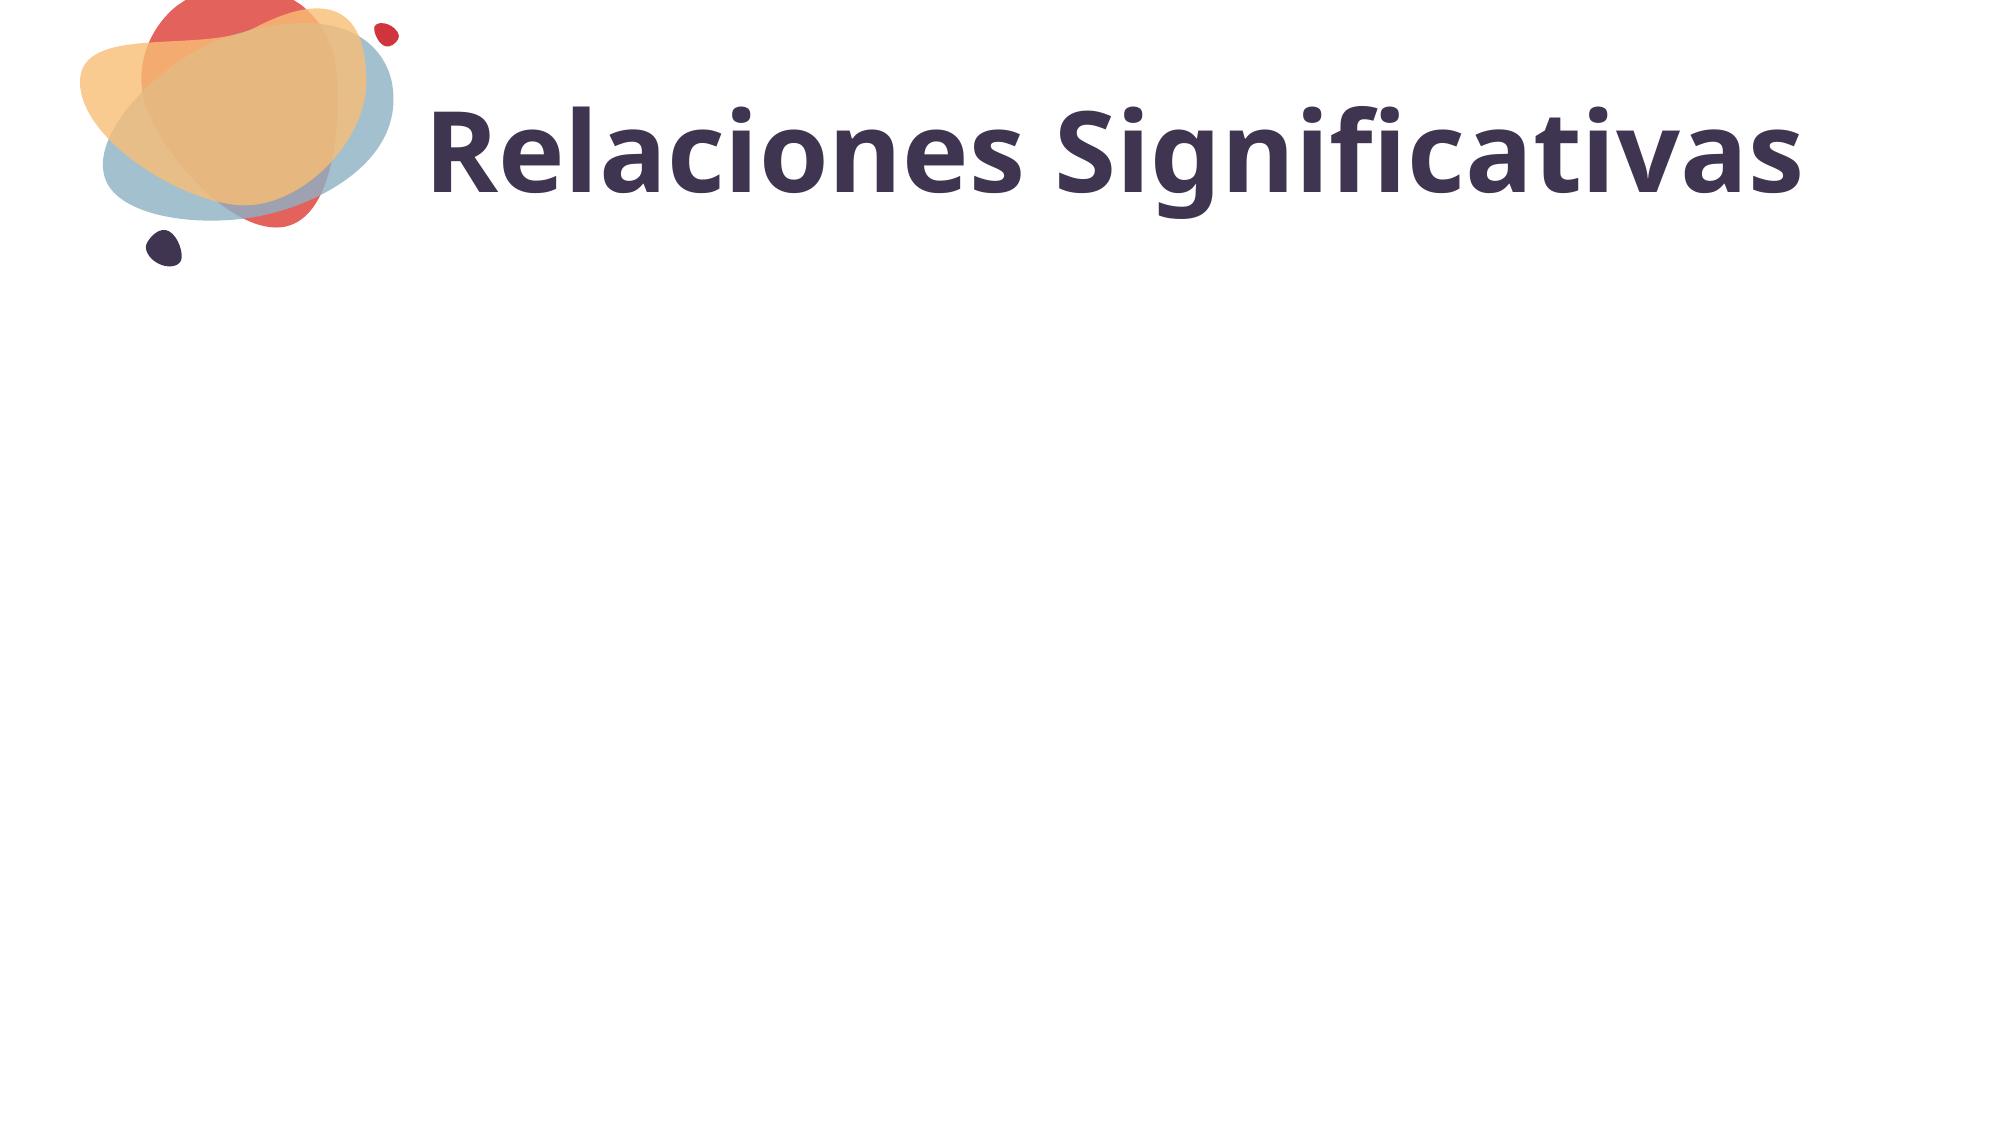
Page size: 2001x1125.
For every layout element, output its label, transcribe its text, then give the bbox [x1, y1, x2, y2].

title Relaciones Significativas [409, 22, 1922, 291]
